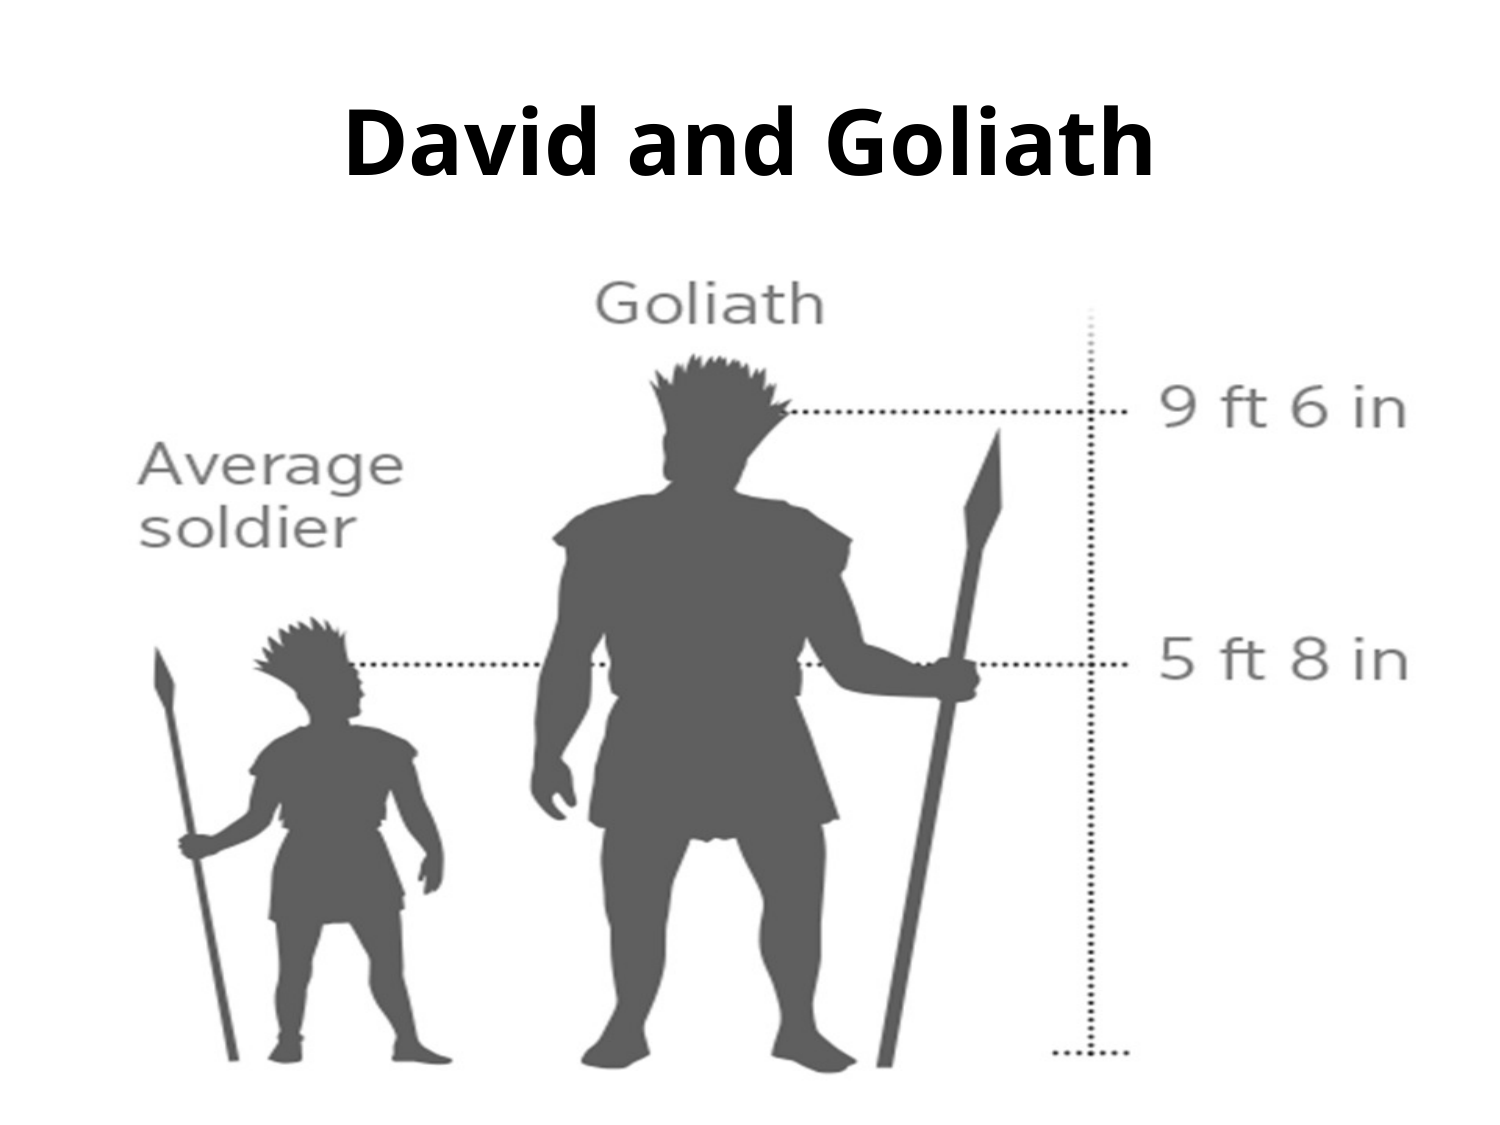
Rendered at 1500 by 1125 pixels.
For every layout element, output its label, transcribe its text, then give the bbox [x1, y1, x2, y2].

title David and Goliath [75, 45, 1425, 230]
picture [52, 231, 1460, 1125]
